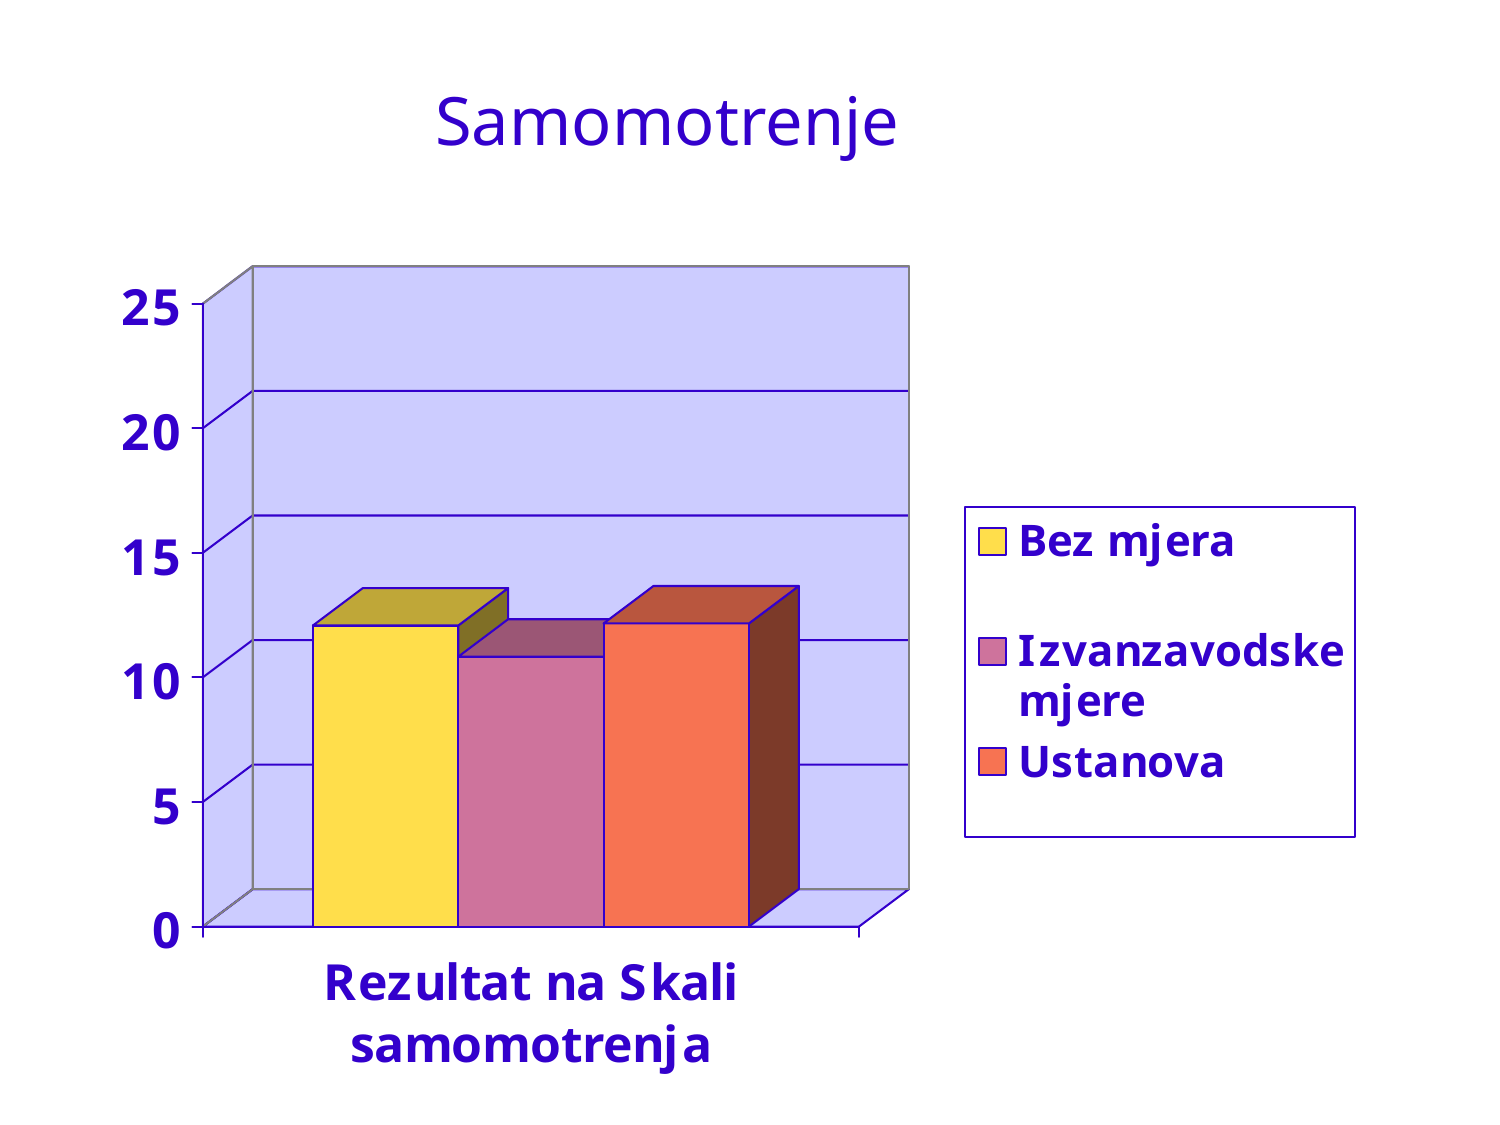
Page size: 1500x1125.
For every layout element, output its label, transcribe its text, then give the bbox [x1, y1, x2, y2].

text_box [47, 228, 1377, 1116]
title Samomotrenje [112, 24, 1176, 213]
